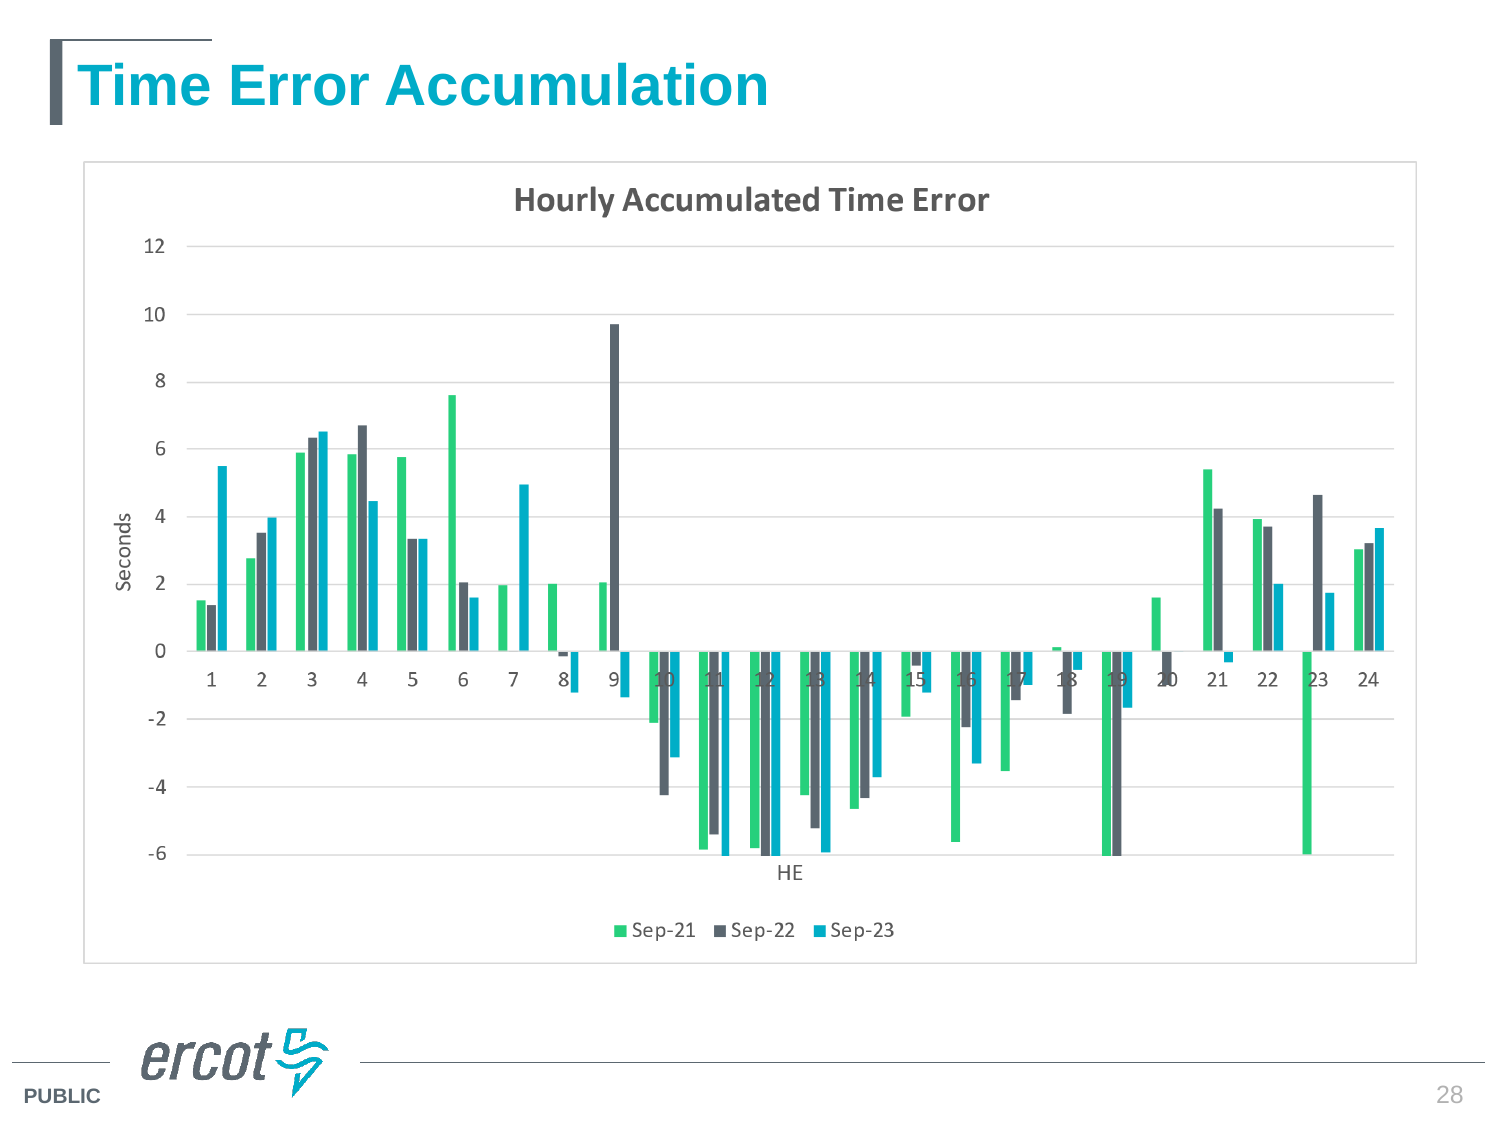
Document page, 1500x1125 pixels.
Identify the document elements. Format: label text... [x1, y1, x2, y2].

picture [137, 1024, 332, 1100]
title Time Error Accumulation [62, 39, 1450, 125]
picture [83, 161, 1417, 964]
slide_number 28 [1412, 1076, 1488, 1112]
